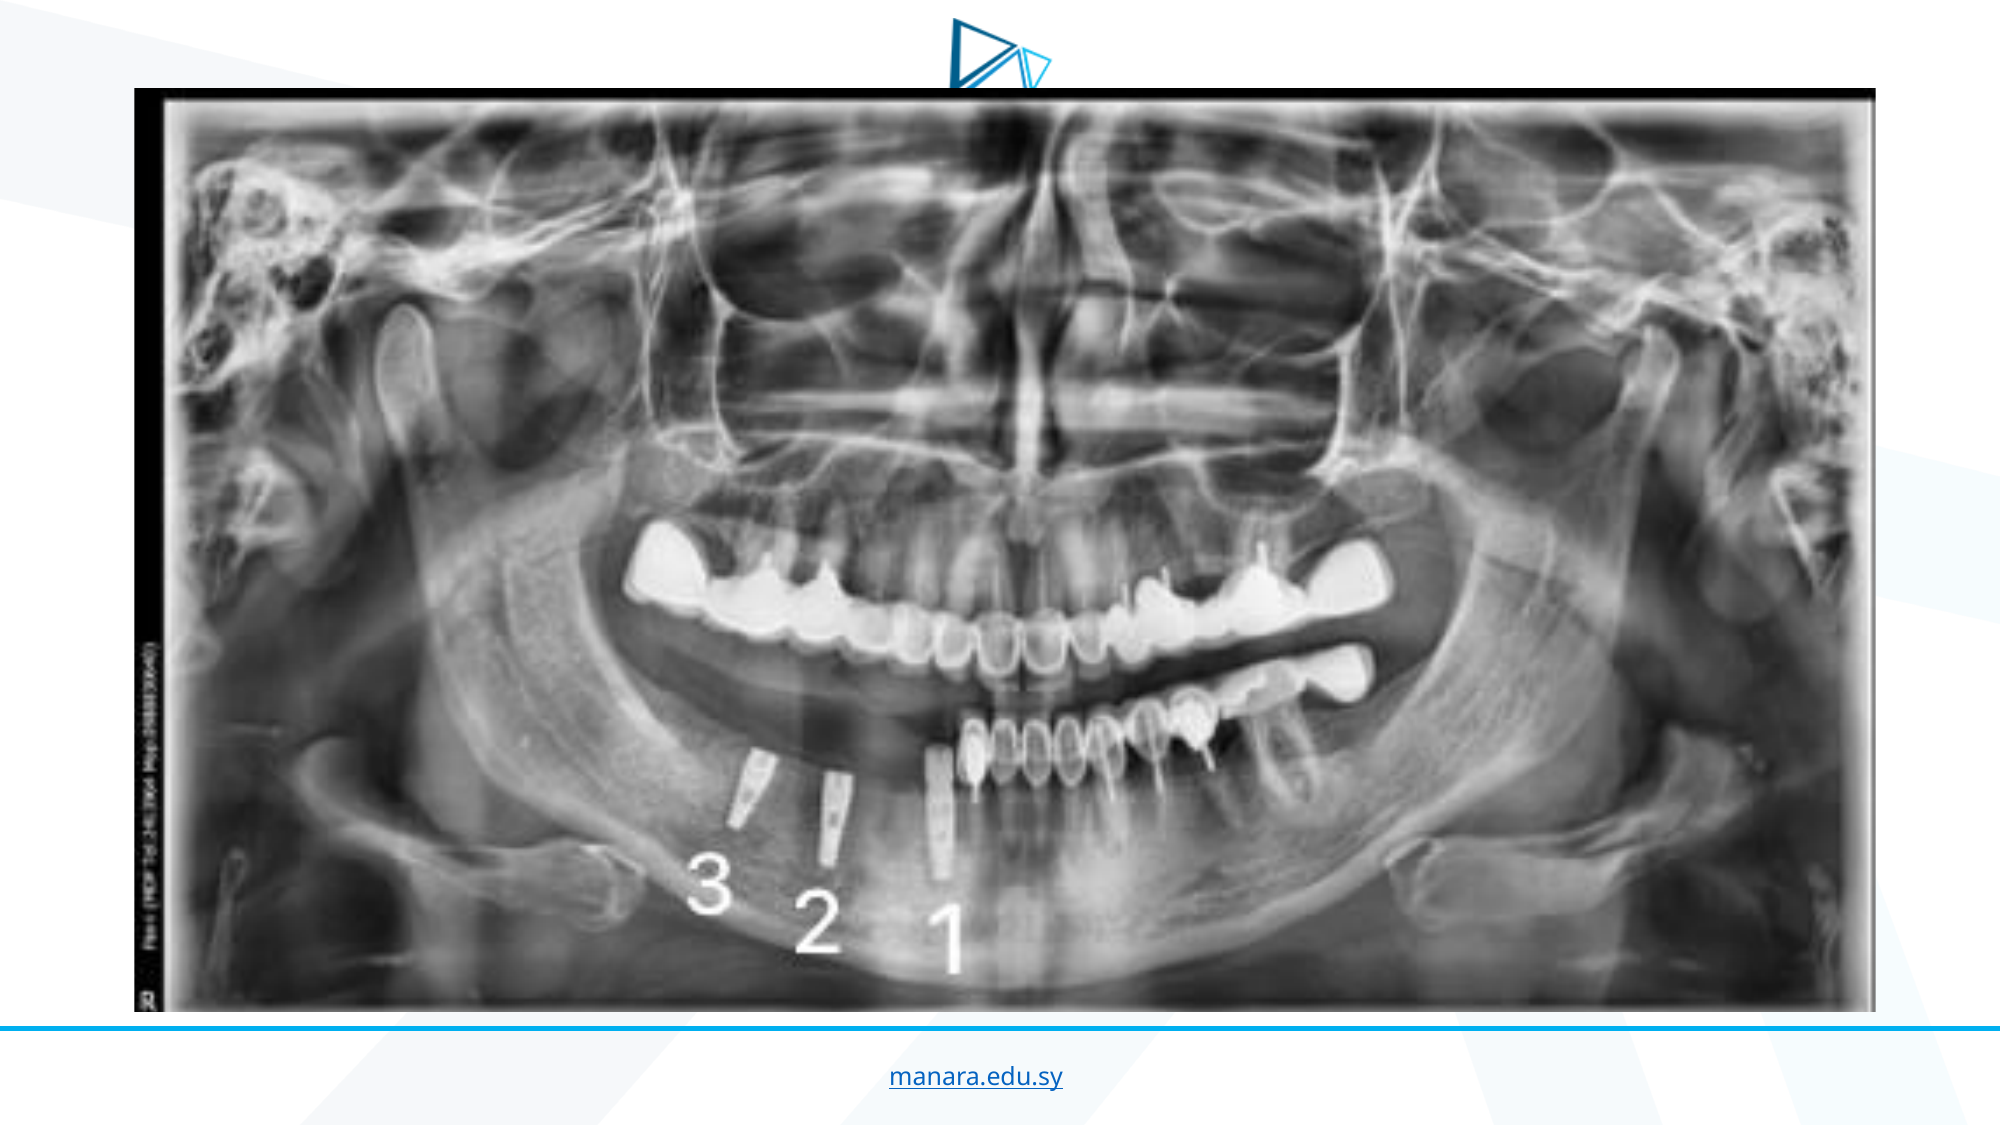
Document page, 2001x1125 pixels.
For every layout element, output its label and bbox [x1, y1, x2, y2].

list [134, 88, 1876, 1013]
picture [944, 18, 1056, 88]
picture [960, 26, 1011, 80]
